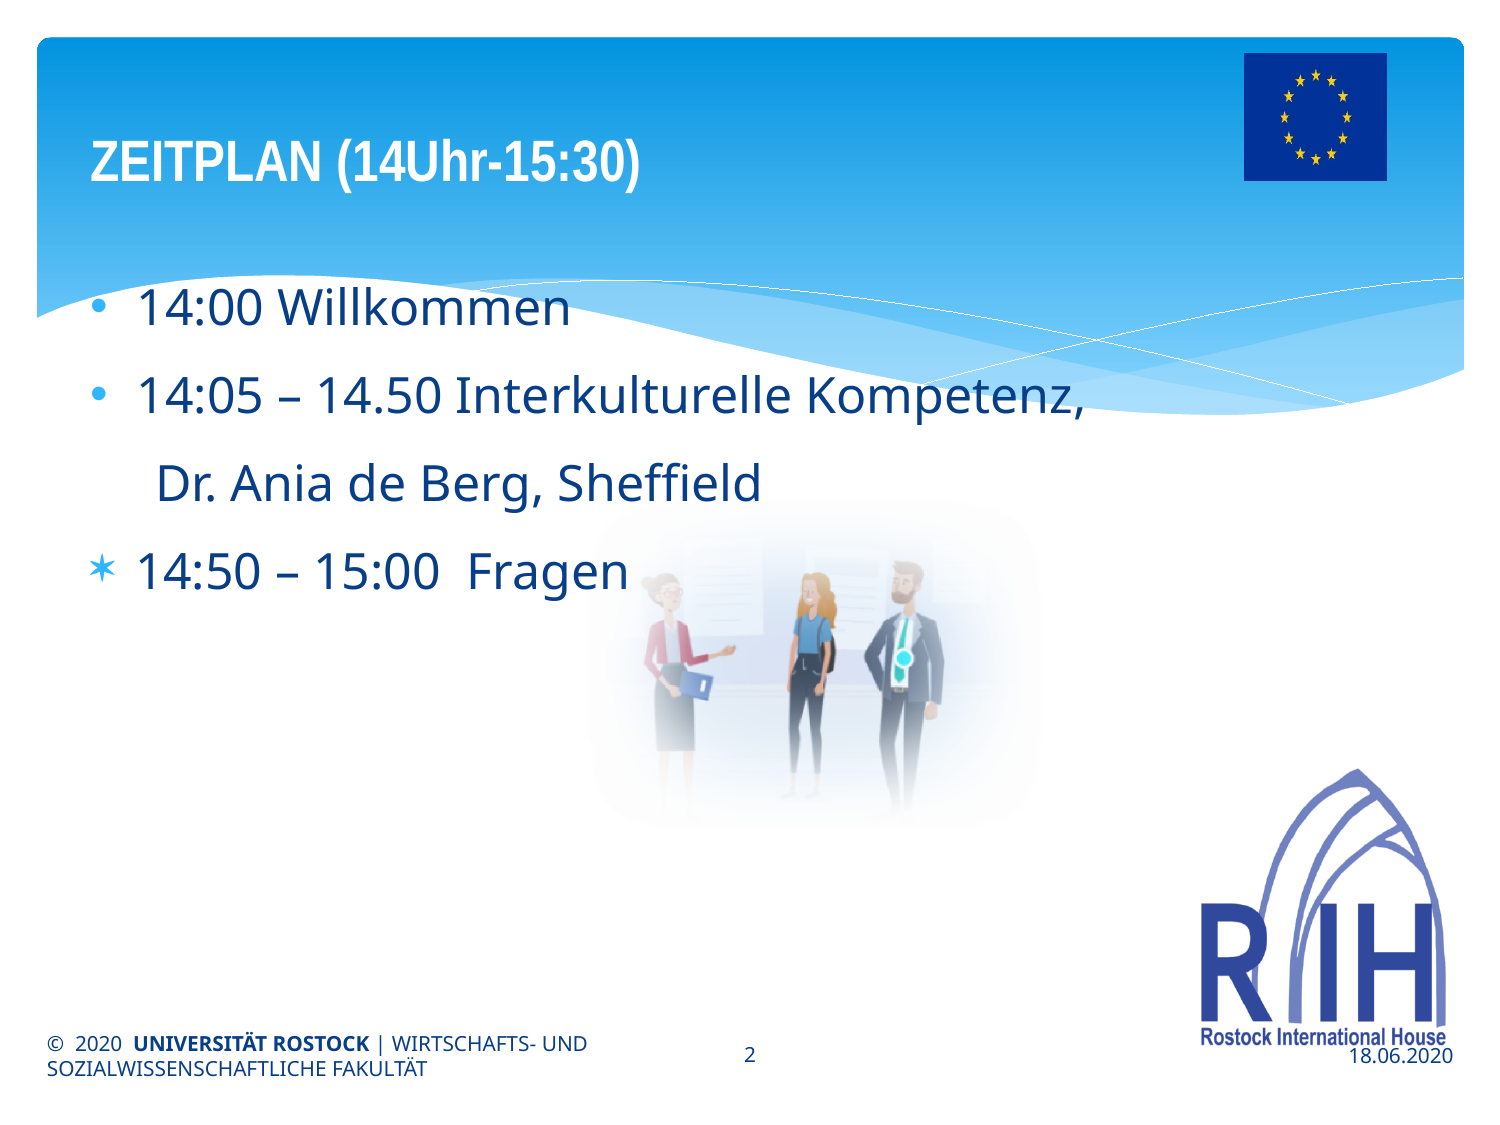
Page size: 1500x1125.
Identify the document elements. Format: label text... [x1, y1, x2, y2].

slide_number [847, 1025, 1469, 1086]
picture [1195, 762, 1452, 1055]
title ZEITPLAN (14Uhr-15:30) [75, 55, 1425, 261]
footer © 2020 UNIVERSITÄT ROSTOCK | Wirtschafts- und Sozialwissenschaftliche Fakultät [31, 1025, 653, 1086]
slide_number 2 [654, 1025, 846, 1086]
picture [1243, 54, 1387, 181]
picture [579, 491, 1045, 835]
list 14:00 Willkommen 14:05 – 14.50 Interkulturelle Kompetenz, Dr. Ania de Berg, Sheffield 14:50 – 15:00 Fragen [75, 261, 1425, 1005]
